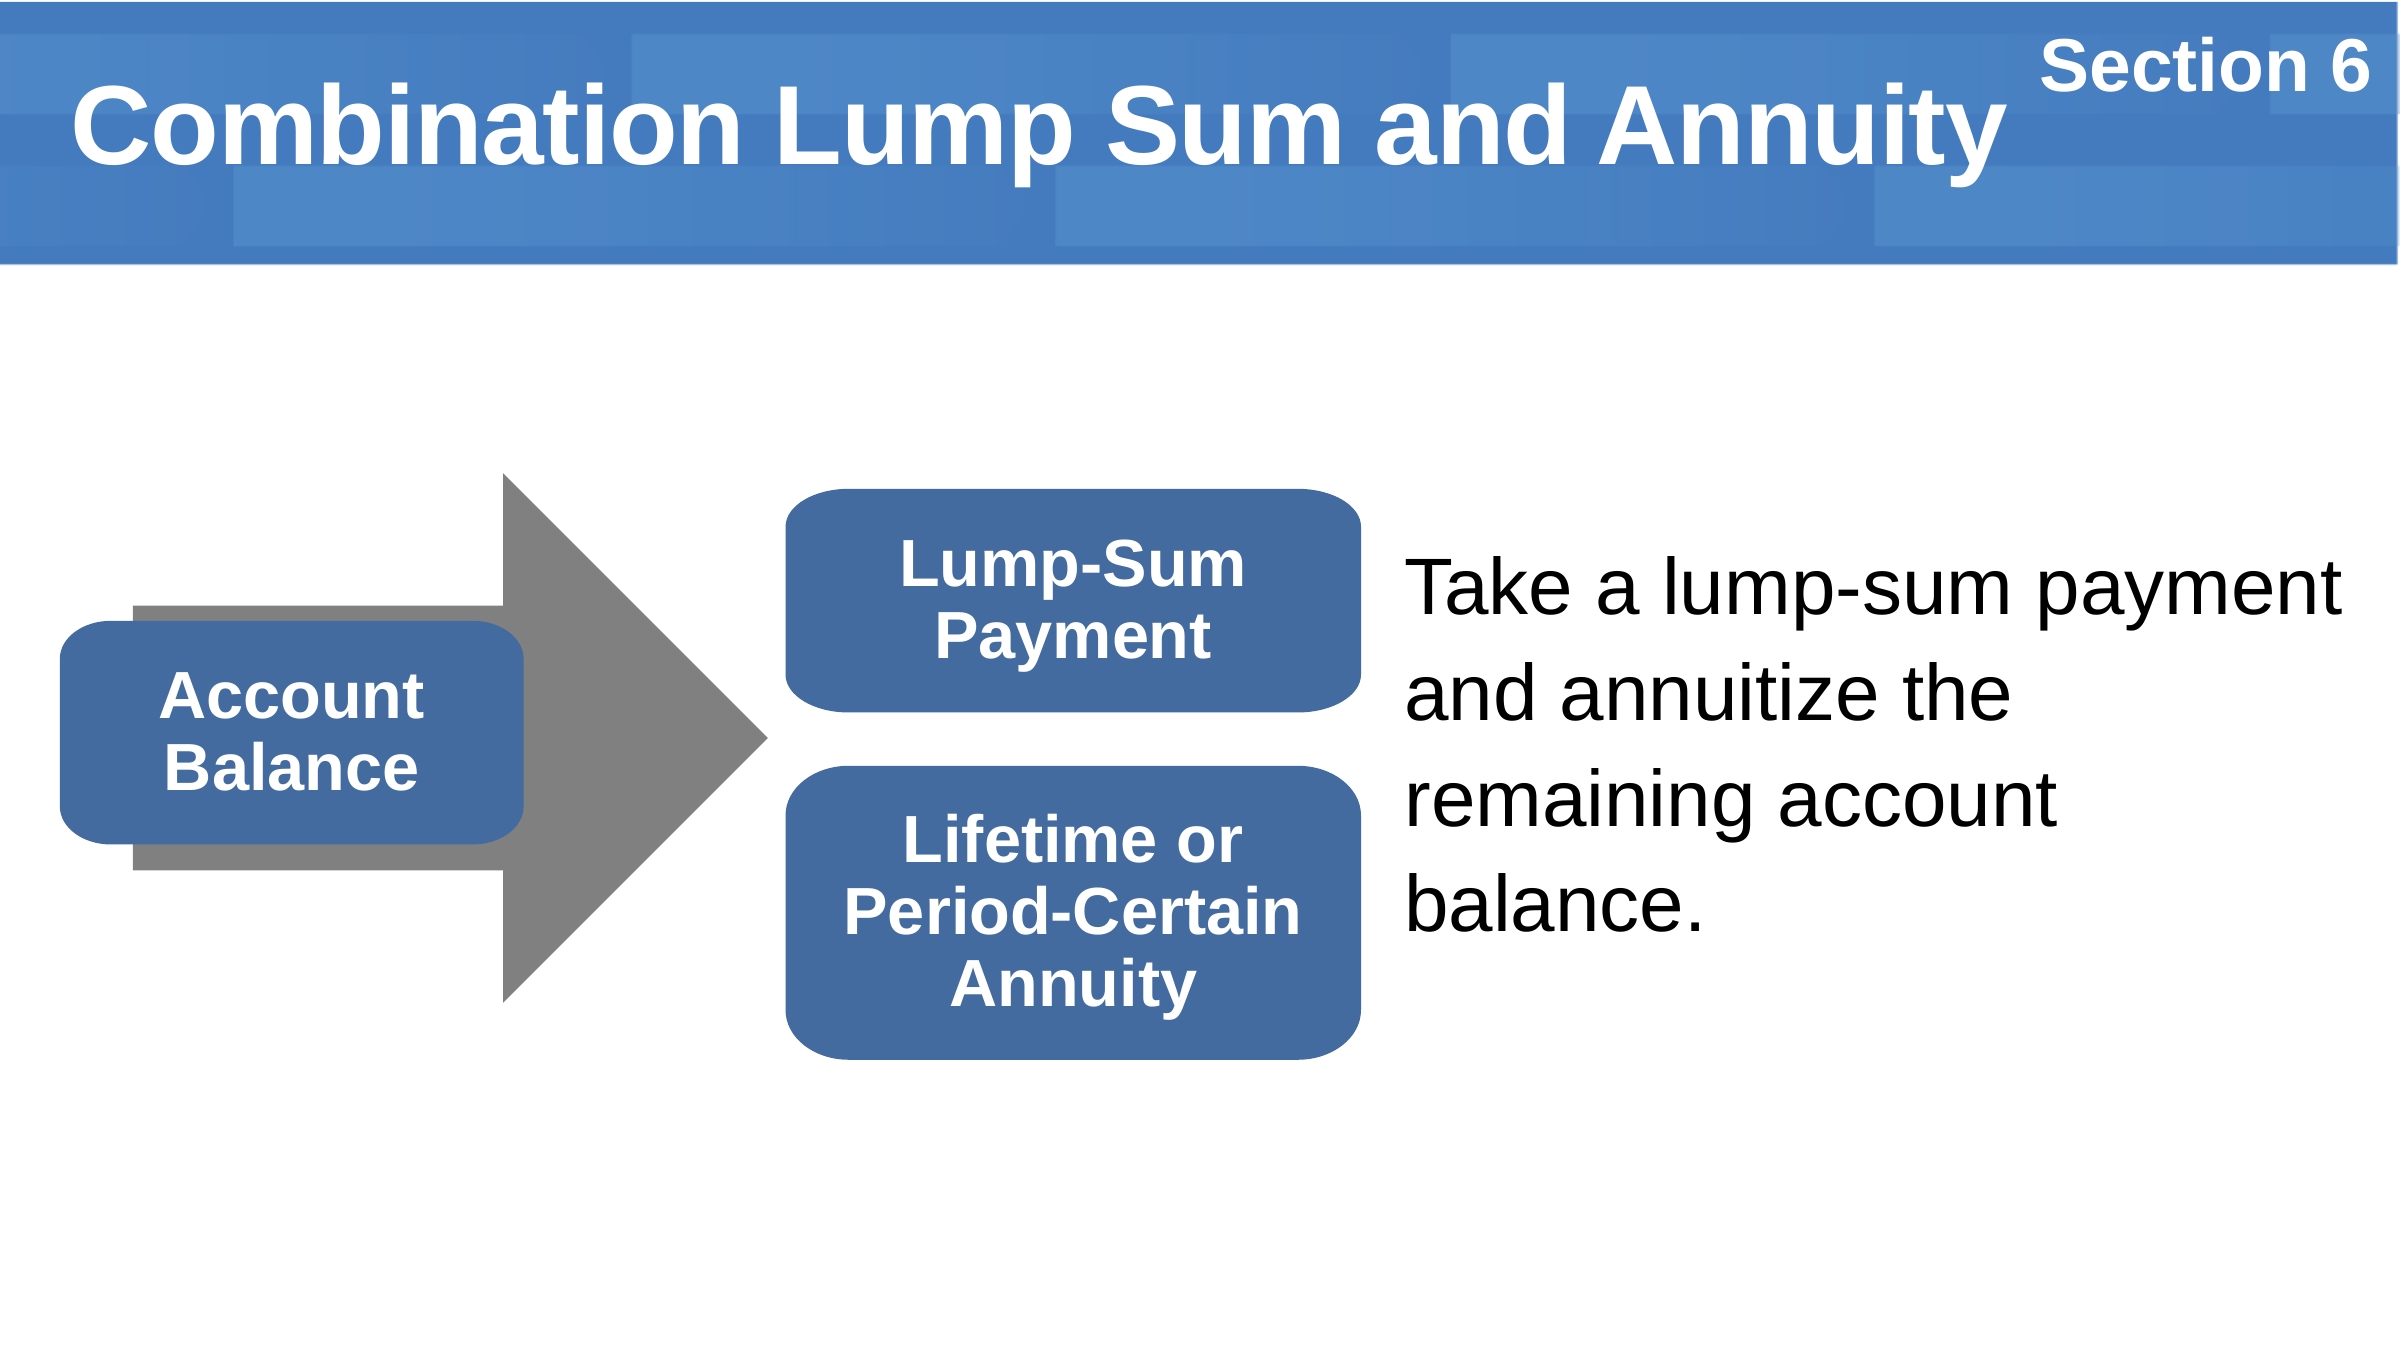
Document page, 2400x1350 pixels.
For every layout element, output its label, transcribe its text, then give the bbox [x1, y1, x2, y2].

text_box [132, 473, 768, 1003]
text_box Lifetime or Period-Certain Annuity [785, 765, 1362, 1060]
text_box Lump-Sum Payment [785, 488, 1362, 713]
picture [0, 0, 2400, 1350]
text_box Account Balance [59, 620, 524, 845]
text_box Combination Lump Sum and Annuity [55, 66, 2039, 173]
text_box Section 6 [2016, 9, 2396, 114]
text_box Take a lump-sum payment and annuitize the remaining account balance. [1389, 517, 2360, 955]
